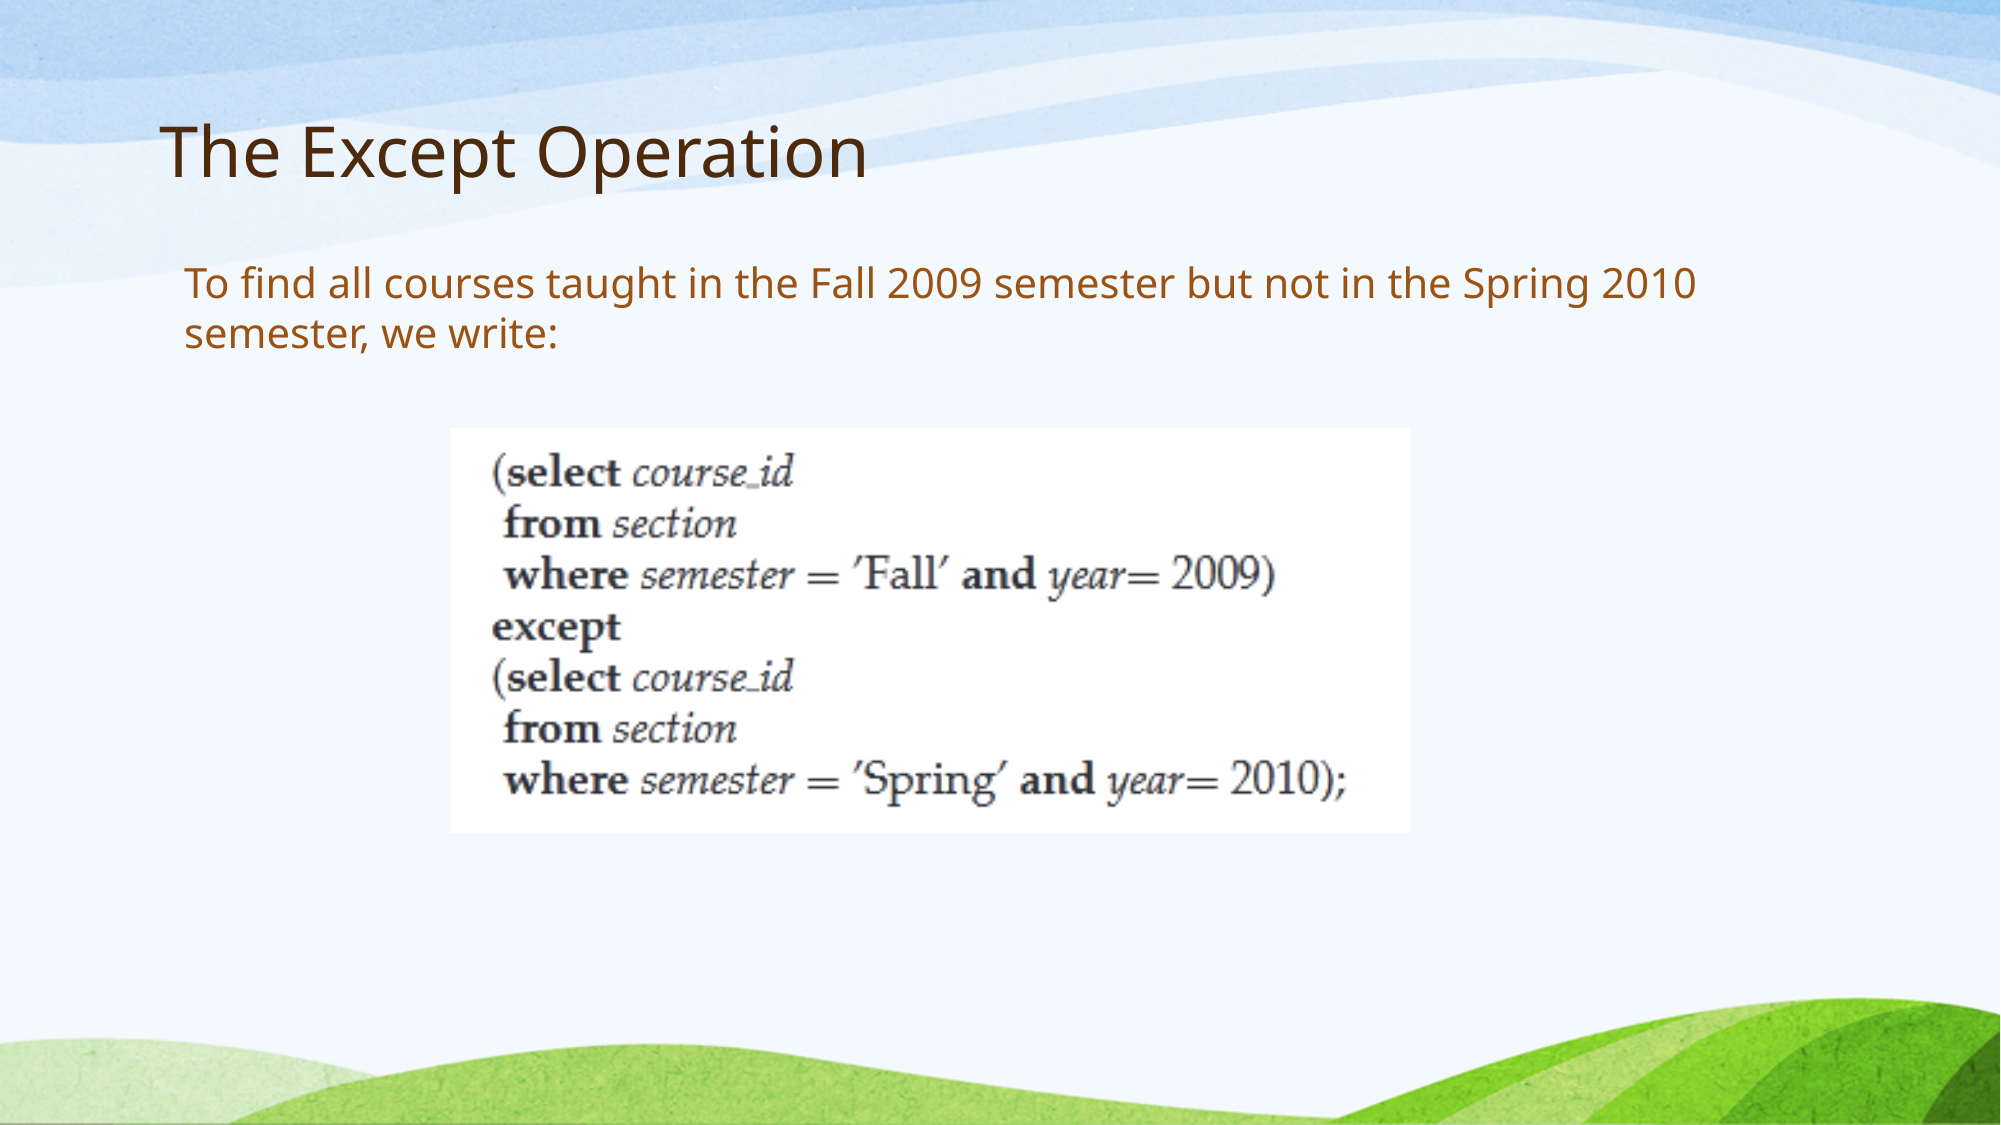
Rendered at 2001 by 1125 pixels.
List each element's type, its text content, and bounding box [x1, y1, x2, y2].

text_box To find all courses taught in the Fall 2009 semester but not in the Spring 2010 semester, we write: [169, 249, 1794, 365]
title The Except Operation [144, 108, 1289, 200]
picture [0, 0, 2001, 1125]
